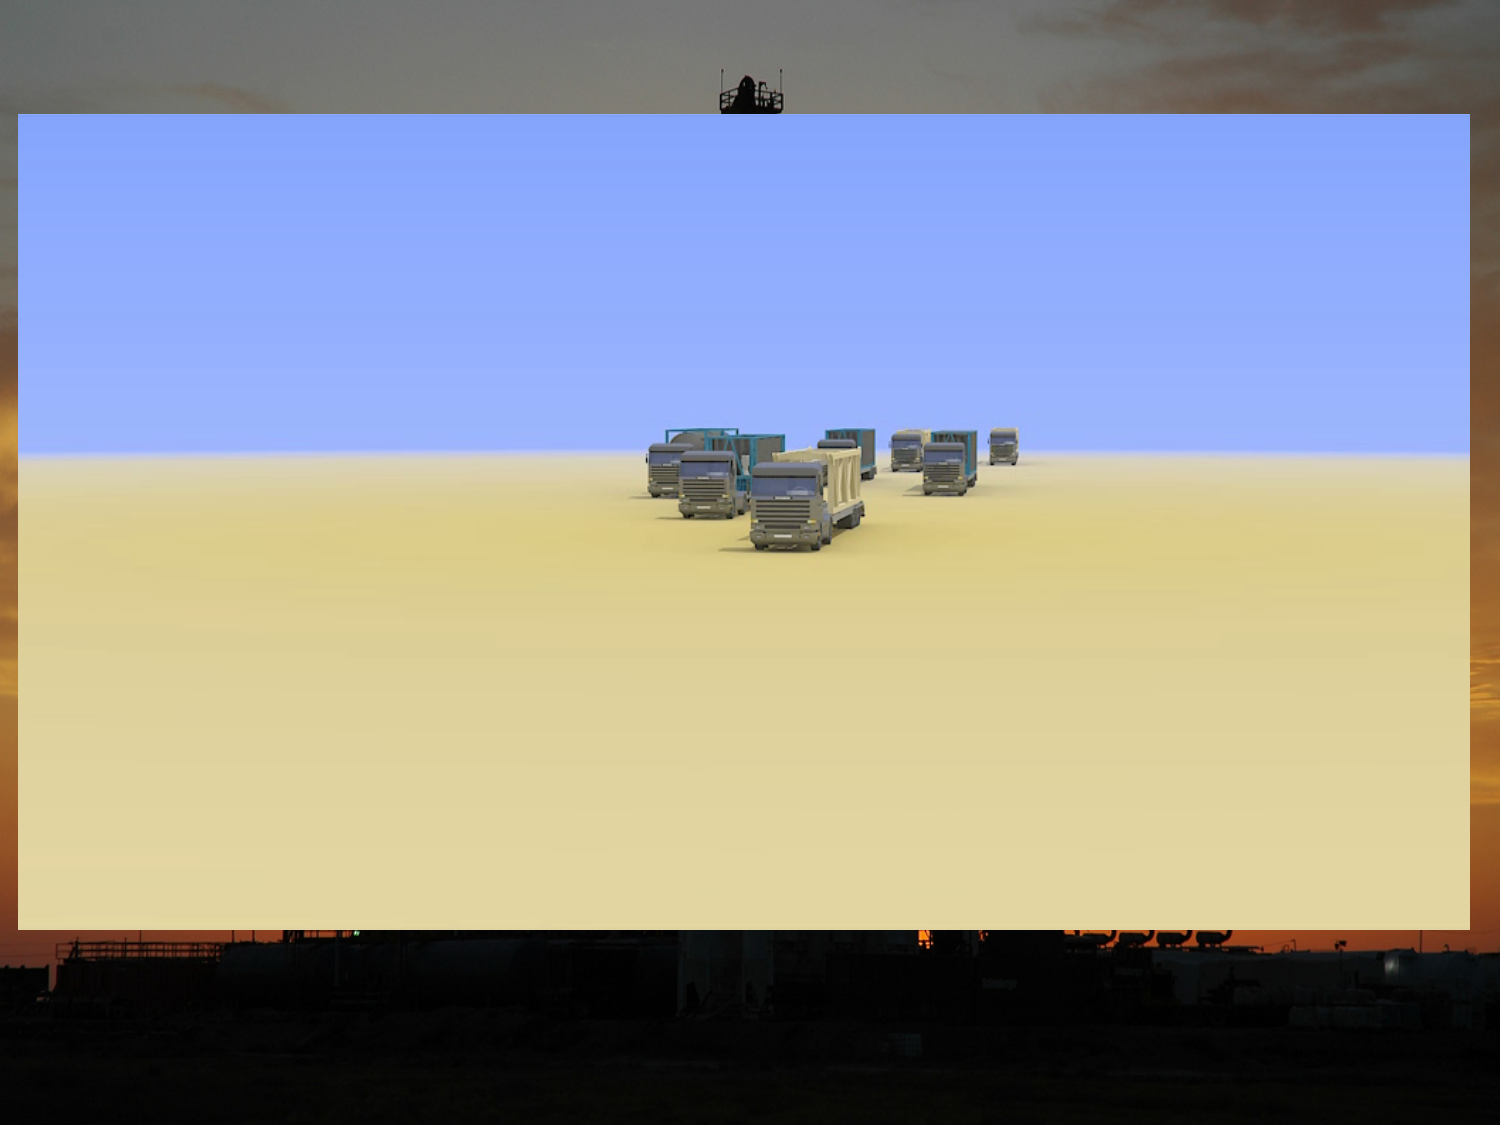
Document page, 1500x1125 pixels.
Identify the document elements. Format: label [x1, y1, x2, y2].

text_box [17, 113, 1471, 932]
picture [0, 0, 1500, 1125]
